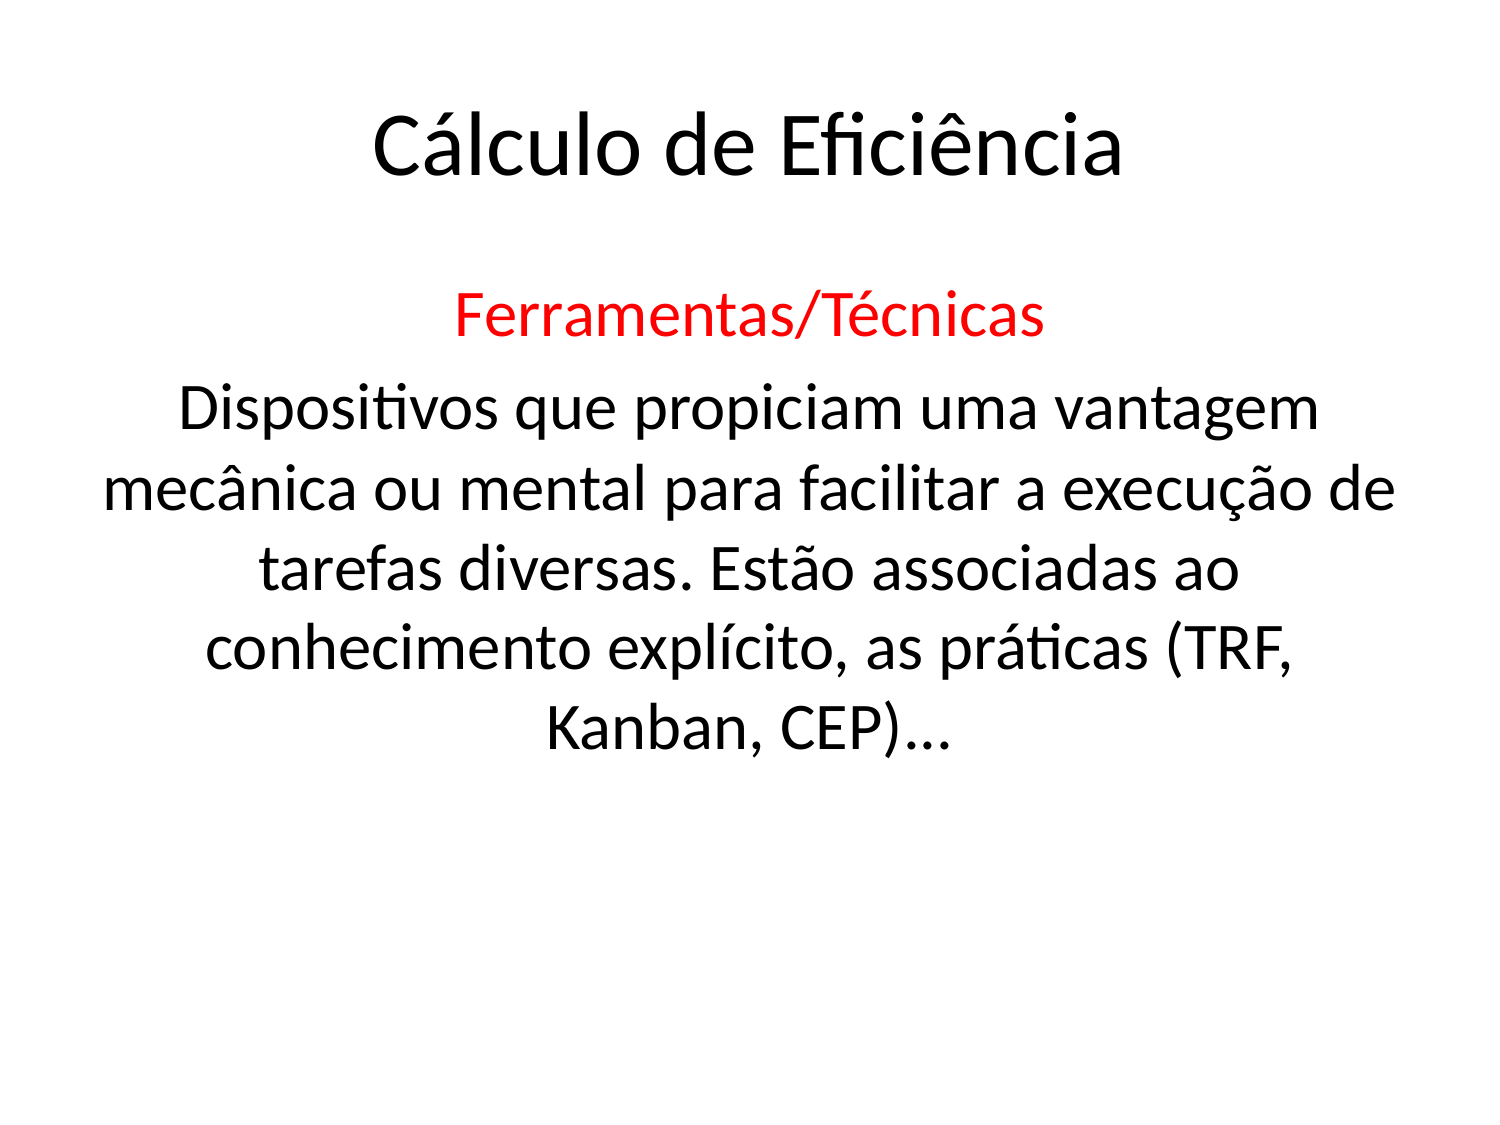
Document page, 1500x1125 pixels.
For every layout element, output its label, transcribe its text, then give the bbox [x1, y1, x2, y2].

list Ferramentas/Técnicas Dispositivos que propiciam uma vantagem mecânica ou mental para facilitar a execução de tarefas diversas. Estão associadas ao conhecimento explícito, as práticas (TRF, Kanban, CEP)... [75, 262, 1425, 1005]
title Cálculo de Eficiência [75, 45, 1425, 233]
